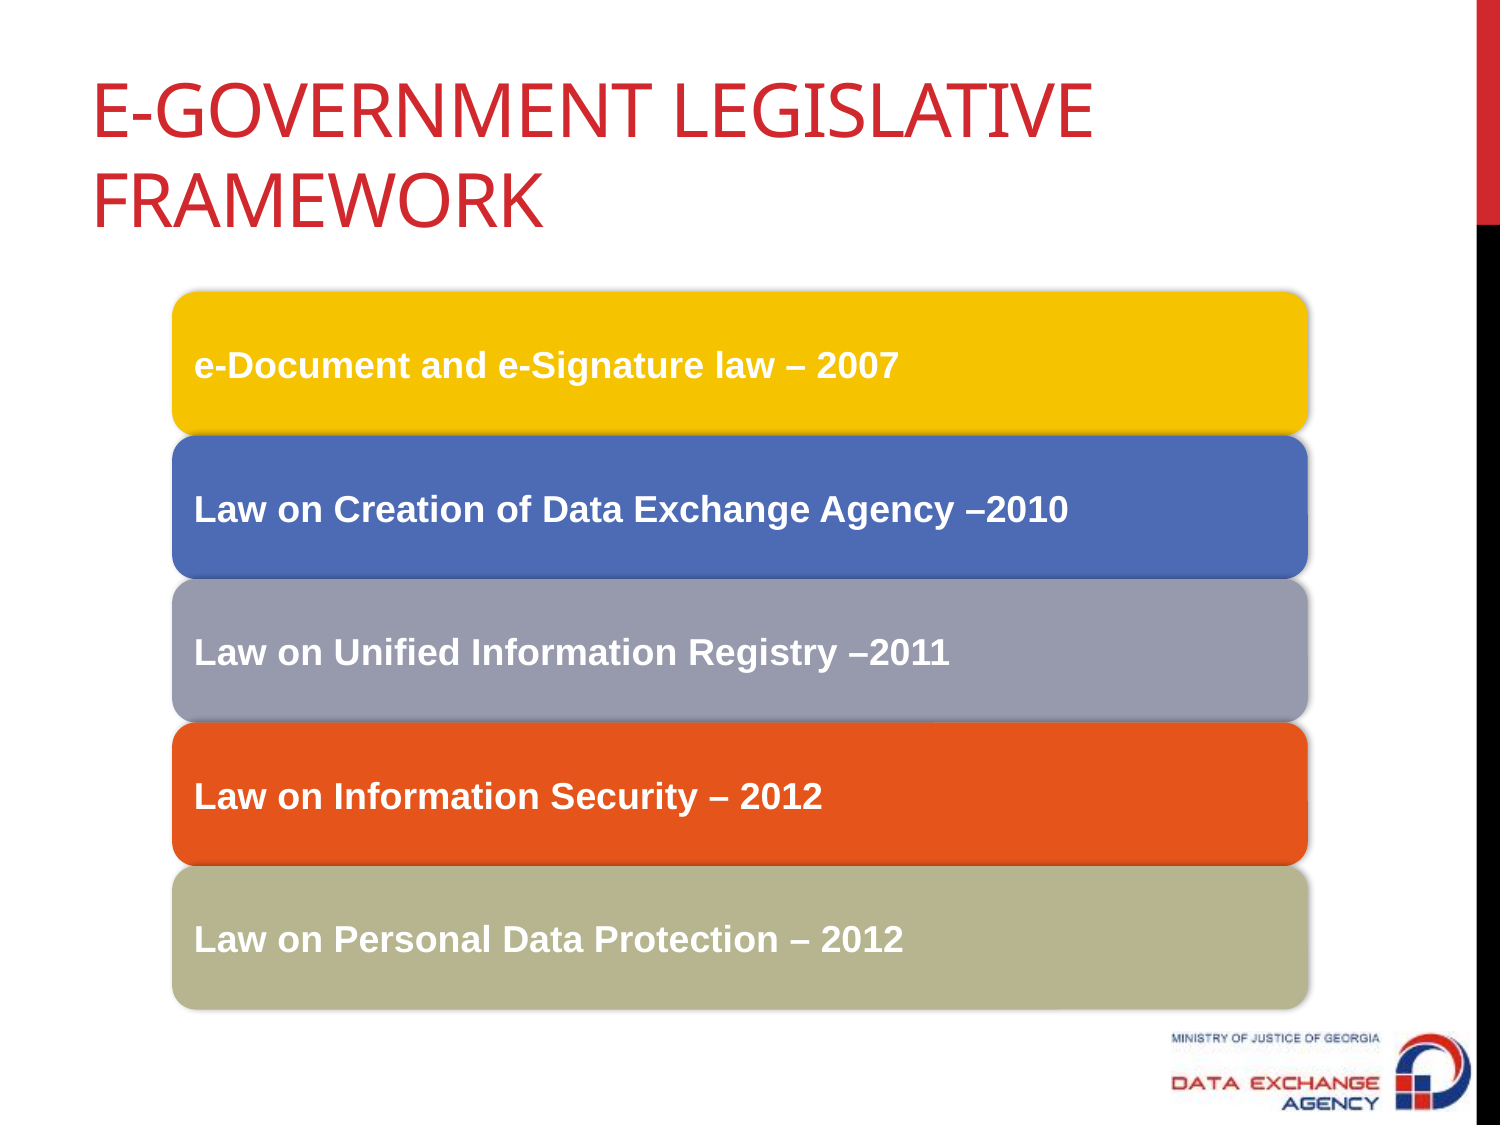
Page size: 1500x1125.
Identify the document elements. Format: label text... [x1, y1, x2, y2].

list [171, 291, 1309, 1011]
picture [1170, 1031, 1474, 1113]
title E-Government Legislative Framework [75, 25, 1112, 250]
